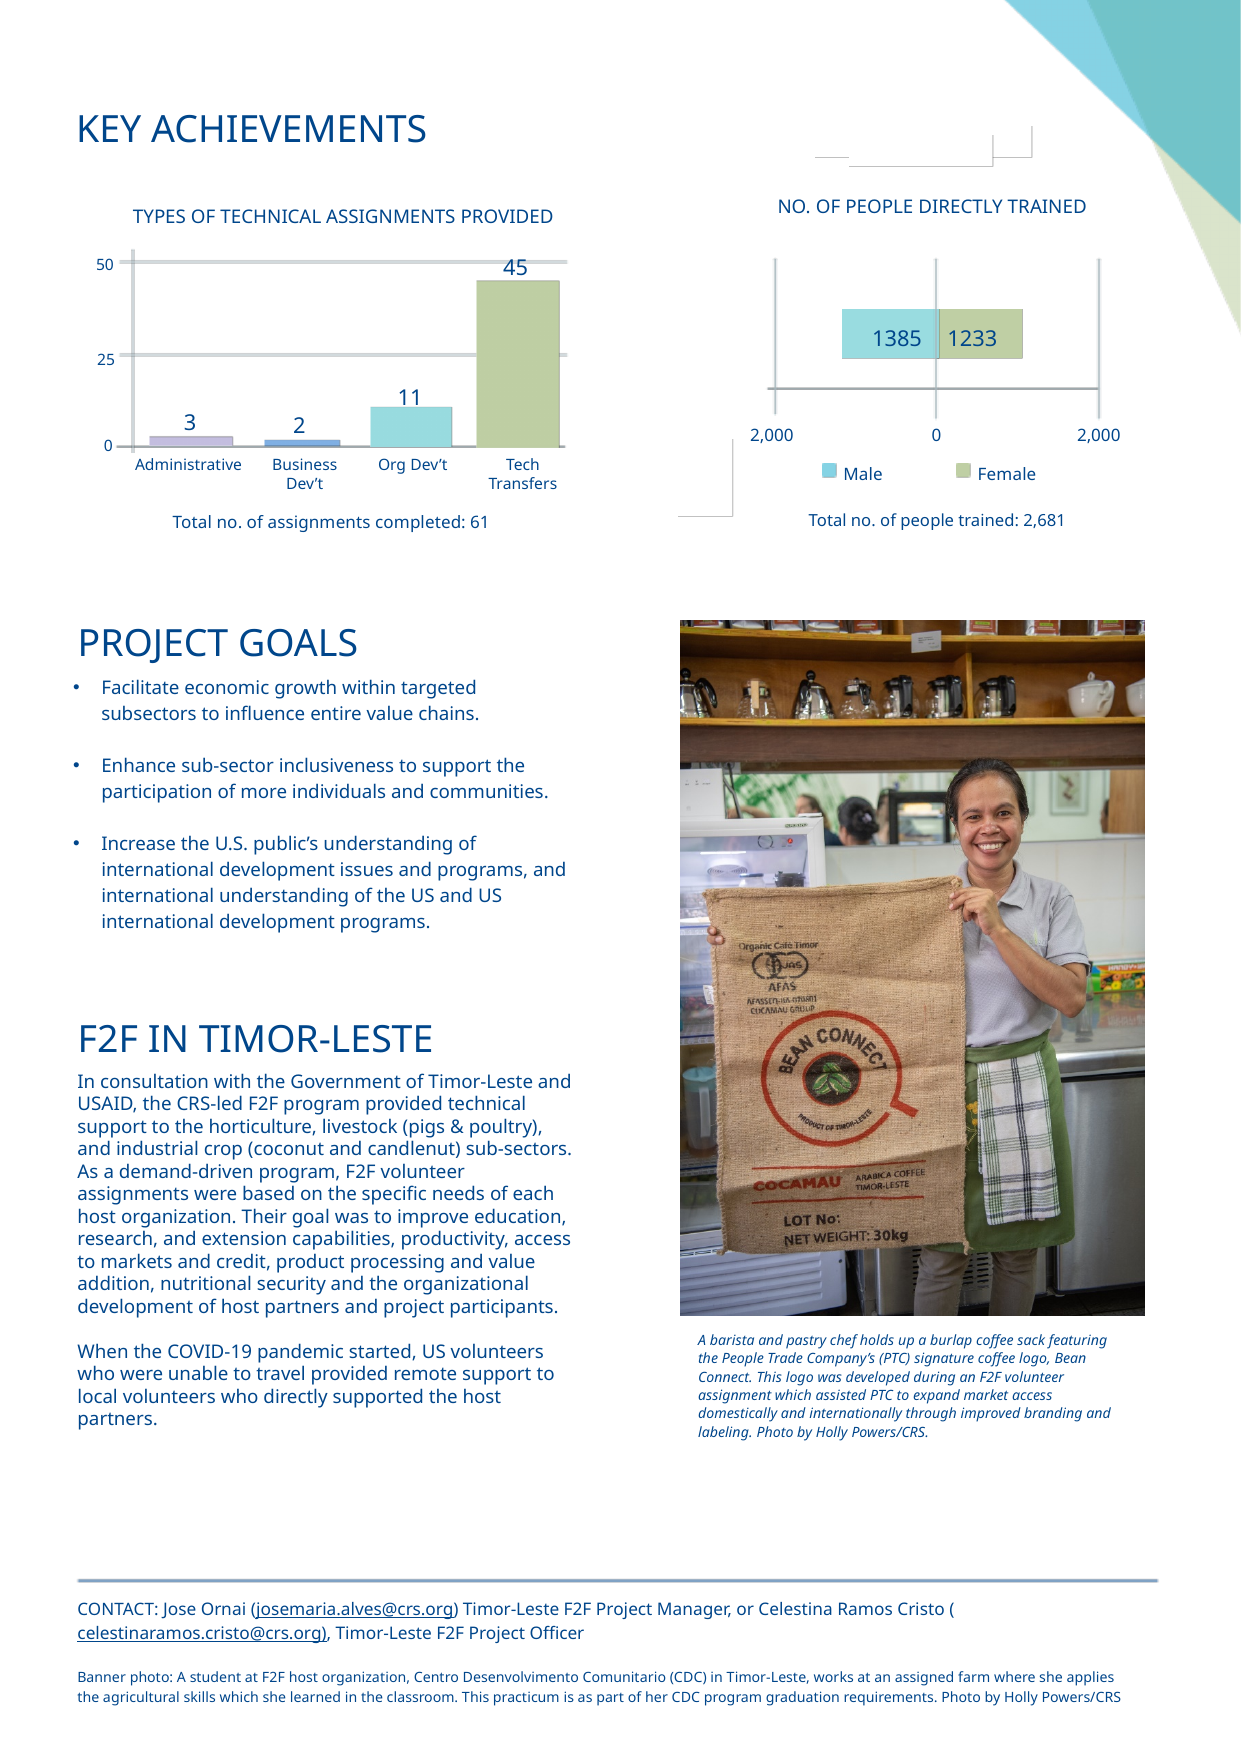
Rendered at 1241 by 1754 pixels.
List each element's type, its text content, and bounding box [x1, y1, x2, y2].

picture [815, 0, 1241, 340]
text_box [24, 183, 596, 508]
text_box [673, 173, 1192, 546]
picture [680, 619, 1145, 1316]
text_box F2F IN TIMOR-LESTE [62, 988, 626, 1071]
text_box CONTACT: Jose Ornai (josemaria.alves@crs.org) Timor-Leste F2F Project Manager, or Celestina Ramos Cristo (celestinaramos.cristo@crs.org), Timor-Leste F2F Project Officer [61, 1582, 1179, 1666]
text_box PROJECT GOALS [62, 592, 626, 675]
text_box Banner photo: A student at F2F host organization, Centro Desenvolvimento Comunitario (CDC) in Timor-Leste, works at an assigned farm where she applies the agricultural skills which she learned in the classroom. This practicum is as part of her CDC program graduation requirements. Photo by Holly Powers/CRS [61, 1649, 1152, 1724]
picture [70, 1573, 1181, 1605]
text_box Facilitate economic growth within targeted subsectors to influence entire value chains. Enhance sub-sector inclusiveness to support the participation of more individuals and communities. Increase the U.S. public’s understanding of international development issues and programs, and international understanding of the US and US international development programs. [57, 656, 587, 924]
text_box A barista and pastry chef holds up a burlap coffee sack featuring the People Trade Company’s (PTC) signature coffee logo, Bean Connect. This logo was developed during an F2F volunteer assignment which assisted PTC to expand market access domestically and internationally through improved branding and labeling. Photo by Holly Powers/CRS. [682, 1324, 1144, 1471]
text_box KEY ACHIEVEMENTS [60, 78, 499, 161]
text_box Total no. of assignments completed: 61 [78, 516, 586, 547]
text_box In consultation with the Government of Timor-Leste and USAID, the CRS-led F2F program provided technical support to the horticulture, livestock (pigs & poultry), and industrial crop (coconut and candlenut) sub-sectors. As a demand-driven program, F2F volunteer assignments were based on the specific needs of each host organization. Their goal was to improve education, research, and extension capabilities, productivity, access to markets and credit, product processing and value addition, nutritional security and the organizational development of host partners and project participants. When the COVID-19 pandemic started, US volunteers who were unable to travel provided remote support to local volunteers who directly supported the host partners. [61, 1053, 588, 1502]
